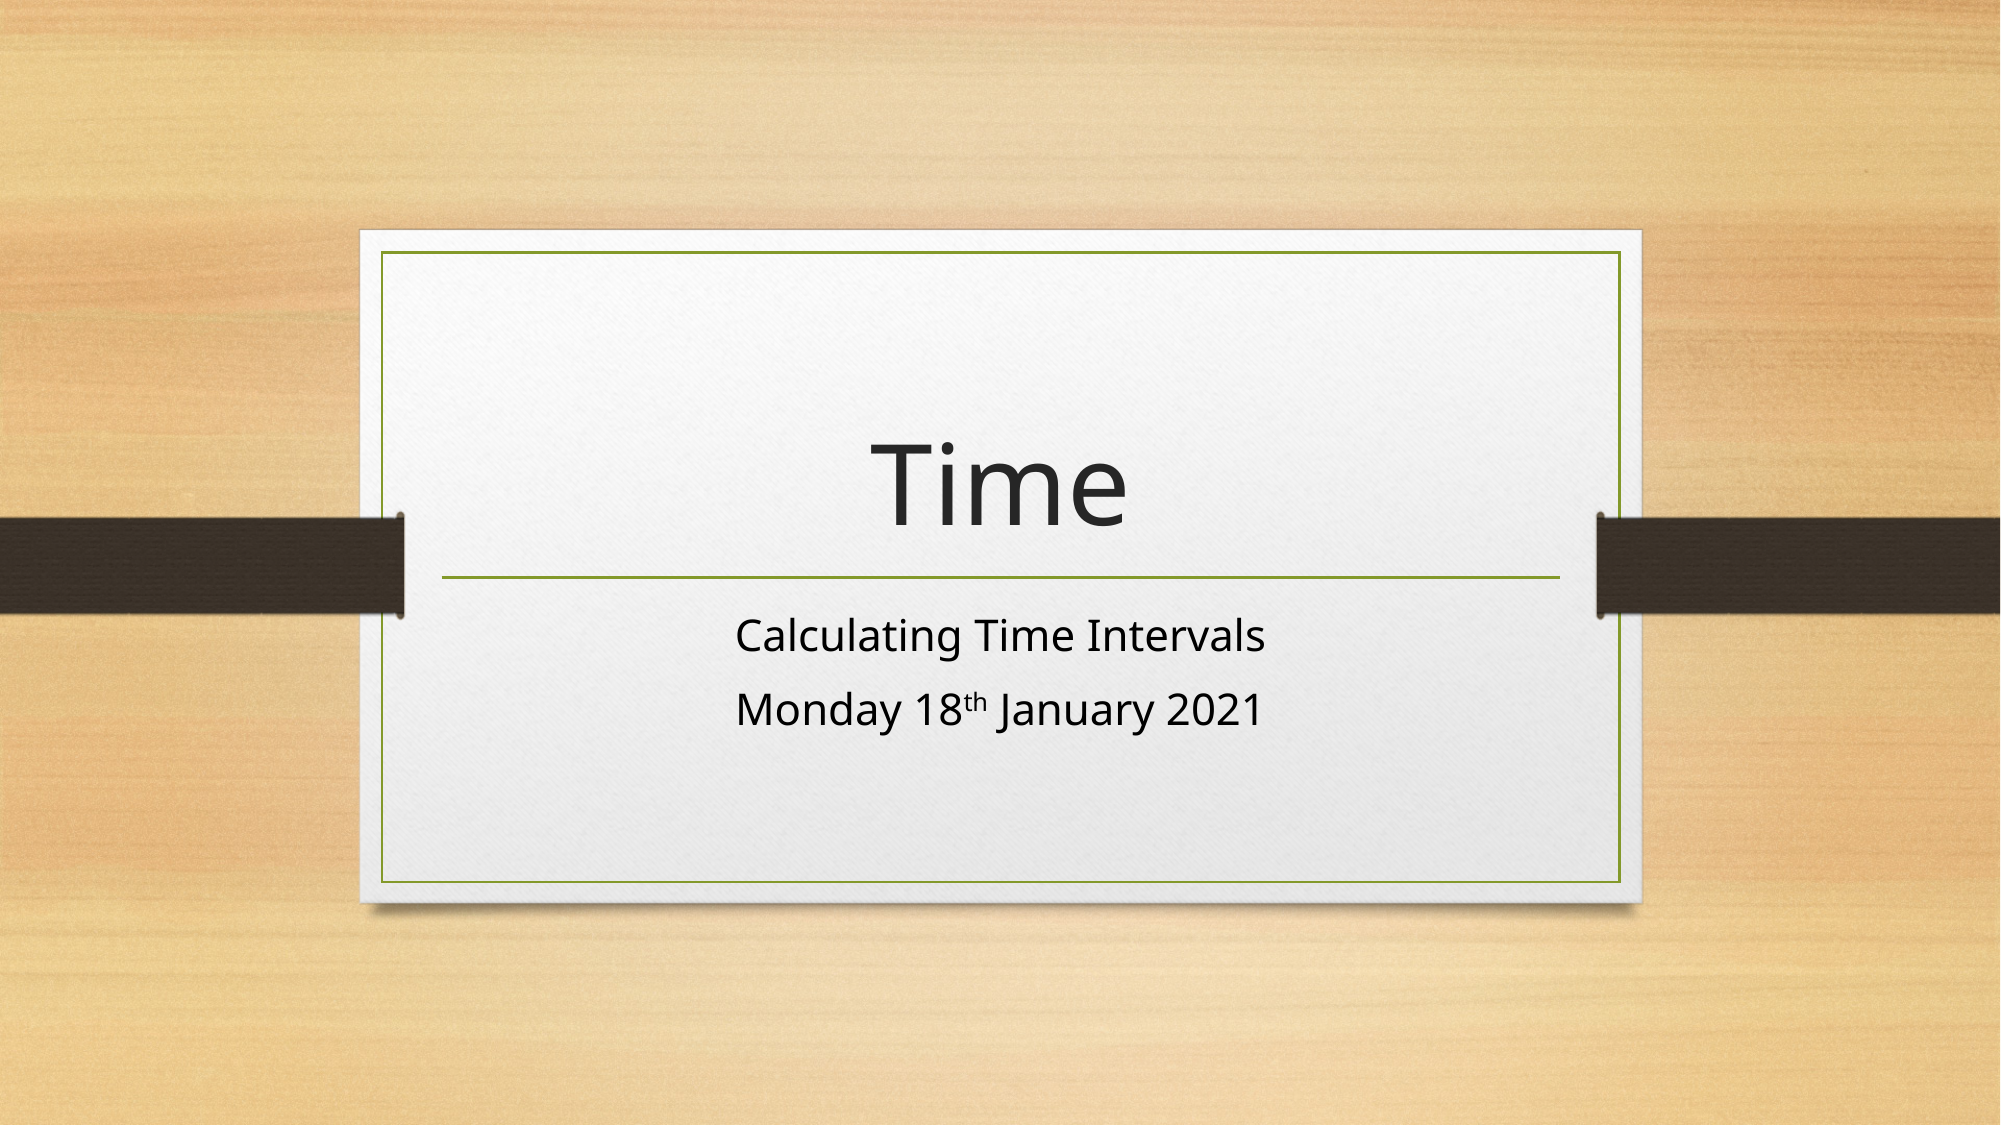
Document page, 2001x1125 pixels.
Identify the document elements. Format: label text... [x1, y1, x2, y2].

title Time [441, 306, 1560, 556]
picture [0, 0, 2001, 1125]
subtitle Calculating Time Intervals Monday 18th January 2021 [441, 600, 1560, 817]
